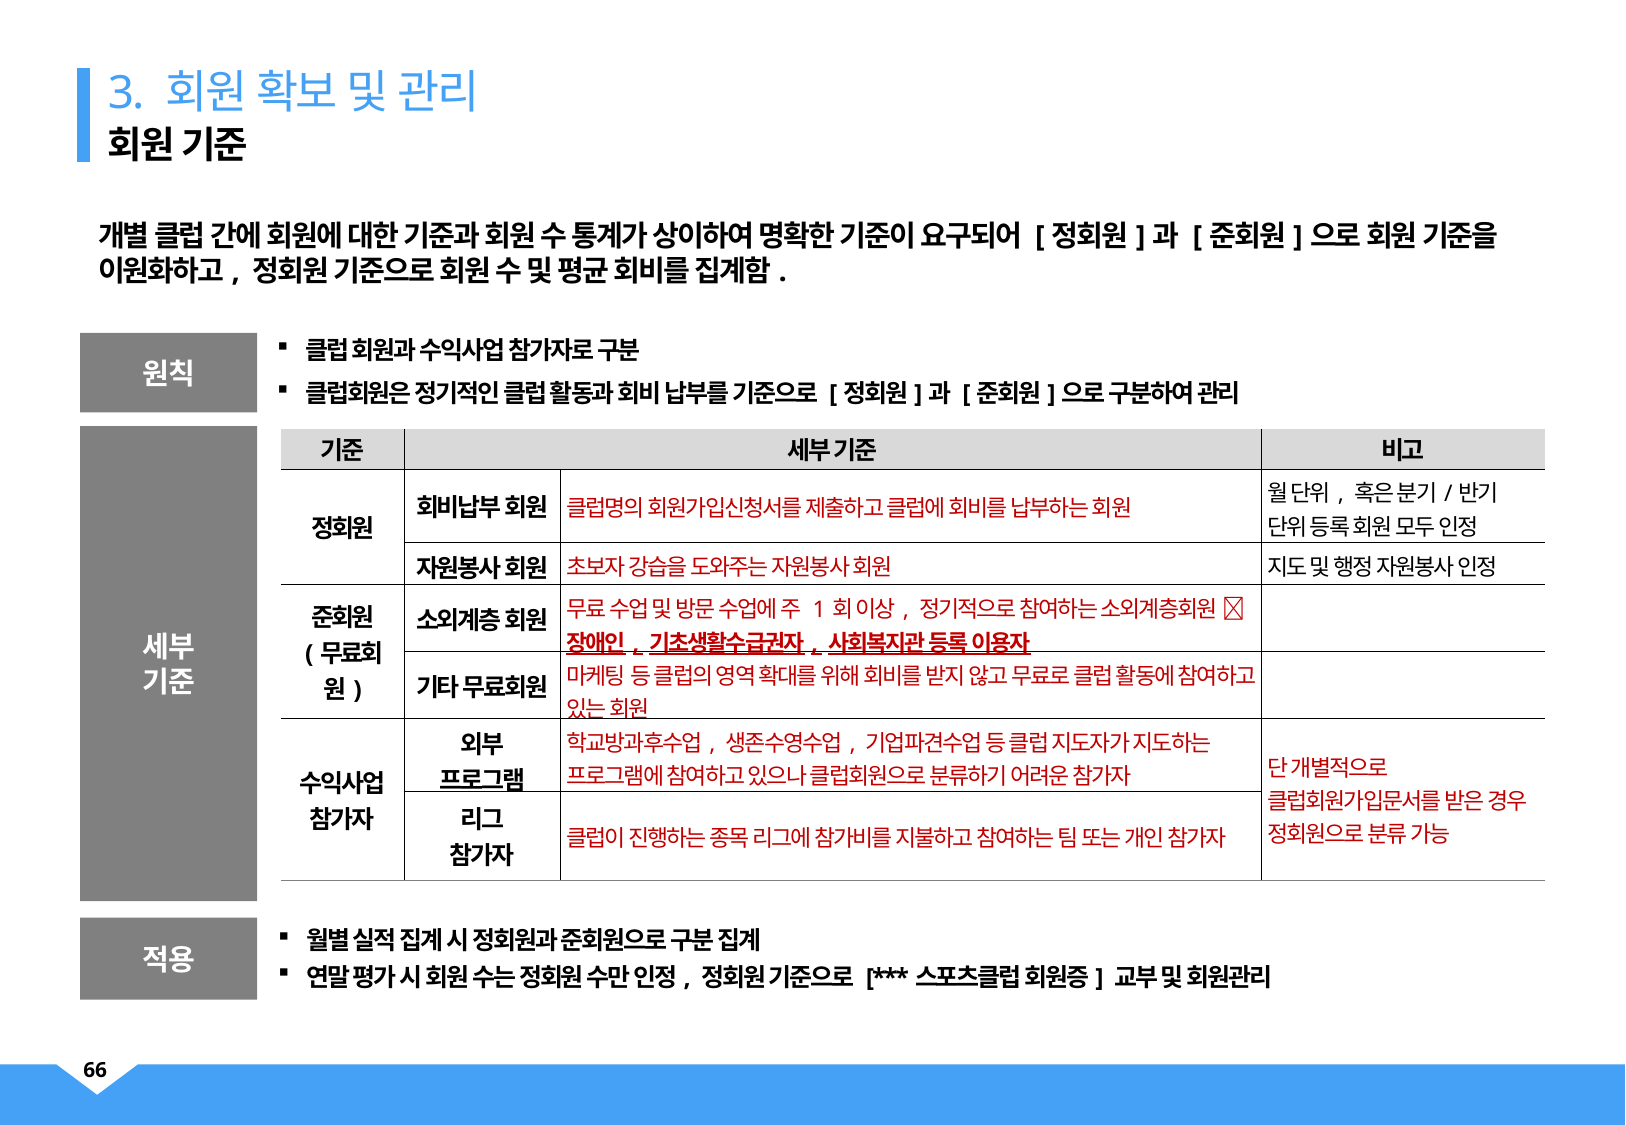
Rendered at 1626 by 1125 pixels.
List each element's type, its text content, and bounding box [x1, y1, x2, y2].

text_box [83, 67, 813, 167]
table_cell 월 단위, 혹은 분기/반기 단위 등록 회원 모두 인정 [1262, 470, 1545, 542]
table_cell [1262, 585, 1545, 651]
text_box 클럽 회원과 수익사업 참가자로 구분 클럽회원은 정기적인 클럽 활동과 회비 납부를 기준으로 [정회원]과 [준회원]으로 구분하여 관리 [262, 327, 1545, 415]
table_header 비고 [1262, 429, 1545, 469]
table_header 세부 기준 [405, 429, 1261, 469]
table_cell 지도 및 행정 자원봉사 인정 [1262, 543, 1545, 584]
table_cell 소외계층 회원 [405, 585, 560, 651]
text_box 개별 클럽 간에 회원에 대한 기준과 회원 수 통계가 상이하여 명확한 기준이 요구되어 [정회원]과 [준회원]으로 회원 기준을 이원화하고, 정회원 기준으로 회원 수 및 평균 회비를 집계함. [83, 209, 1545, 298]
table_header 기준 [281, 429, 404, 469]
table_cell 클럽명의 회원가입신청서를 제출하고 클럽에 회비를 납부하는 회원 [561, 470, 1261, 542]
table_cell 수익사업 참가자 [281, 719, 404, 880]
table_cell 외부 프로그램 [405, 719, 560, 791]
table_cell 준회원 (무료회원) [281, 585, 404, 718]
text_box 월별 실적 집계 시 정회원과 준회원으로 구분 집계 연말 평가 시 회원 수는 정회원 수만 인정, 정회원 기준으로 [***스포츠클럽 회원증] 교부 및 회원관리 [263, 917, 1569, 999]
table_cell 자원봉사 회원 [405, 543, 560, 584]
table_cell 정회원 [281, 470, 404, 584]
table_cell 리그 참가자 [405, 792, 560, 880]
table_cell 기타 무료회원 [405, 652, 560, 718]
text_box 원칙 [80, 332, 258, 413]
table_cell 무료 수업 및 방문 수업에 주 1회 이상, 정기적으로 참여하는 소외계층회원  장애인, 기초생활수급권자, 사회복지관 등록 이용자 [561, 585, 1261, 651]
text_box 적용 [80, 917, 258, 1000]
text_box 세부 기준 [80, 426, 258, 902]
table_cell 단 개별적으로 클럽회원가입문서를 받은 경우 정회원으로 분류 가능 [1262, 719, 1545, 880]
table_cell 클럽이 진행하는 종목 리그에 참가비를 지불하고 참여하는 팀 또는 개인 참가자 [561, 792, 1261, 880]
table_cell 초보자 강습을 도와주는 자원봉사 회원 [561, 543, 1261, 584]
table_cell 학교방과후수업, 생존수영수업, 기업파견수업 등 클럽 지도자가 지도하는 프로그램에 참여하고 있으나 클럽회원으로 분류하기 어려운 참가자 [561, 719, 1261, 791]
table_cell [1262, 652, 1545, 718]
table_cell 마케팅 등 클럽의 영역 확대를 위해 회비를 받지 않고 무료로 클럽 활동에 참여하고 있는 회원 [561, 652, 1261, 718]
table_cell 회비납부 회원 [405, 470, 560, 542]
